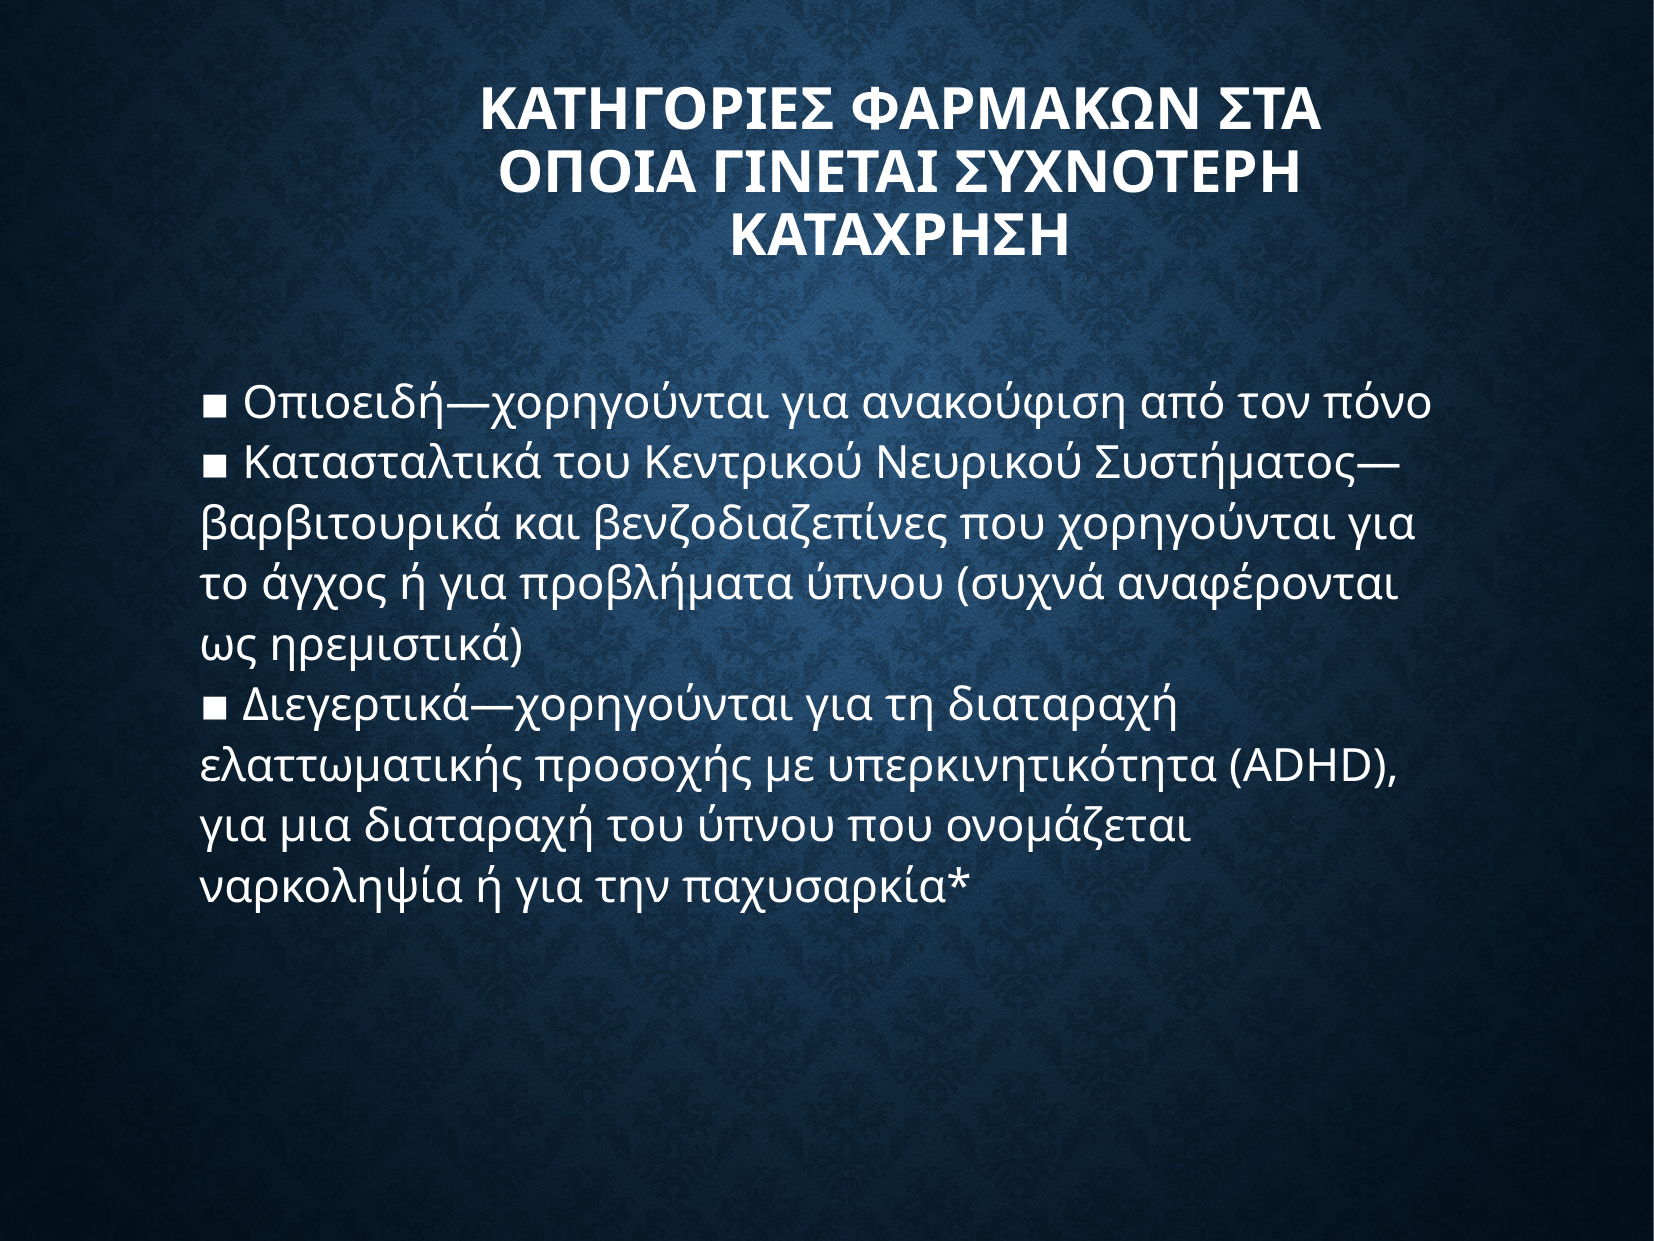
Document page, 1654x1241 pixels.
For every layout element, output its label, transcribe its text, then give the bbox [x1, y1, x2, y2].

text_box ΚΑΤΗΓΟΡΙΕΣ ΦΑΡΜΑΚΩΝ ΣΤΑ ΟΠΟΙΑ ΓΙΝΕΤΑΙ ΣΥΧΝΟΤΕΡΗ ΚΑΤΑΧΡΗΣΗ [395, 69, 1406, 277]
text_box ▪ Οπιοειδή—χορηγούνται για ανακούφιση από τον πόνο ▪ Κατασταλτικά του Κεντρικού Νευρικού Συστήματος—βαρβιτουρικά και βενζοδιαζεπίνες που χορηγούνται για το άγχος ή για προβλήματα ύπνου (συχνά αναφέρονται ως ηρεμιστικά) ▪ Διεγερτικά—χορηγούνται για τη διαταραχή ελαττωματικής προσοχής με υπερκινητικότητα (ADHD), για μια διαταραχή του ύπνου που ονομάζεται ναρκοληψία ή για την παχυσαρκία* [184, 359, 1460, 985]
picture [0, 0, 1654, 1241]
